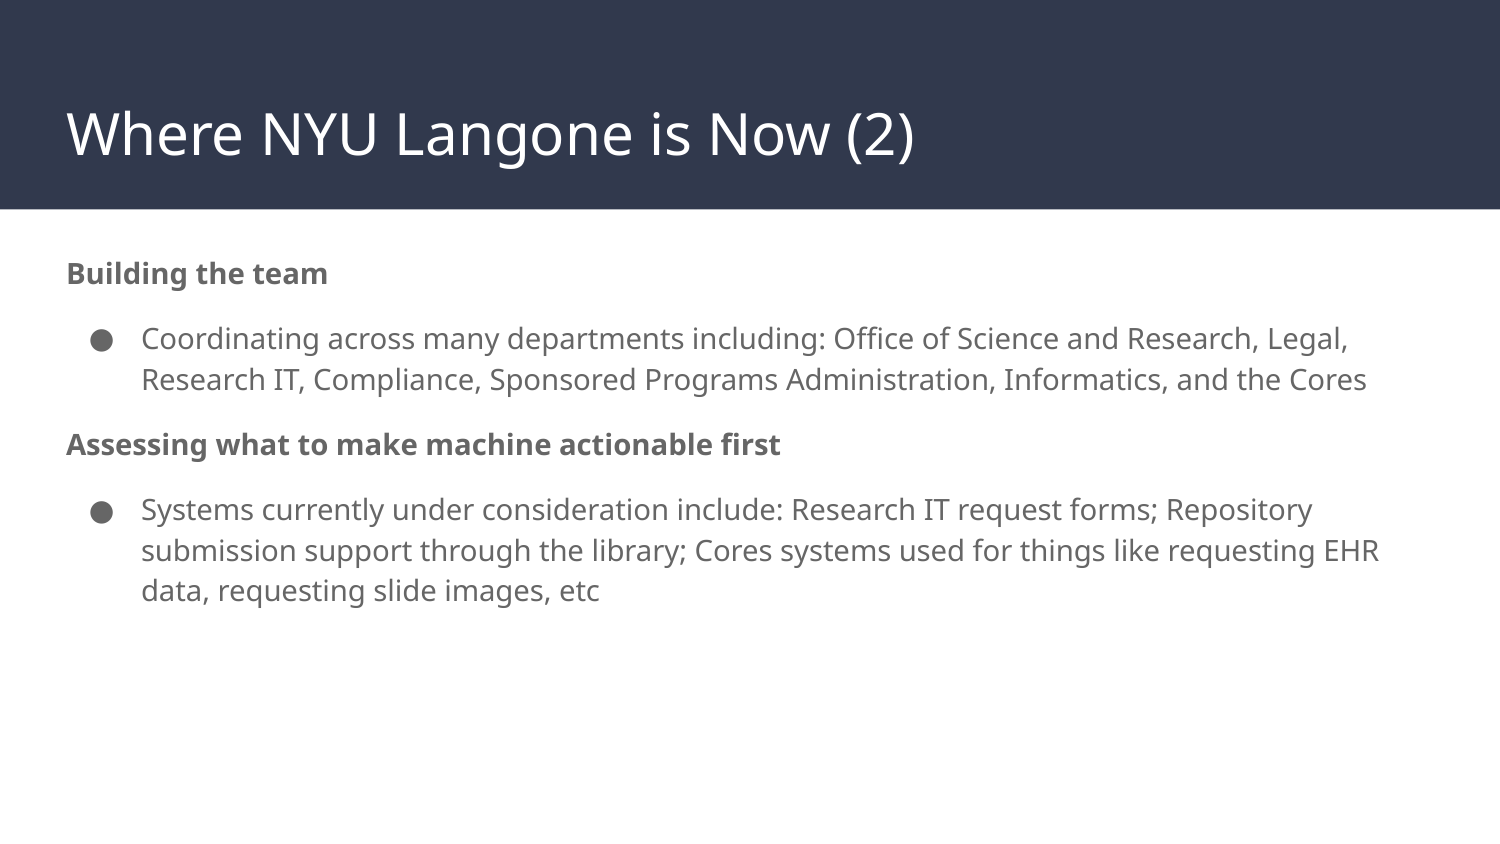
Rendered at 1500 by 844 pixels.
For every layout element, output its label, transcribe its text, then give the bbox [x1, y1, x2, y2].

list Building the team Coordinating across many departments including: Office of Science and Research, Legal, Research IT, Compliance, Sponsored Programs Administration, Informatics, and the Cores Assessing what to make machine actionable first Systems currently under consideration include: Research IT request forms; Repository submission support through the library; Cores systems used for things like requesting EHR data, requesting slide images, etc [51, 234, 1449, 740]
title Where NYU Langone is Now (2) [51, 82, 1449, 185]
